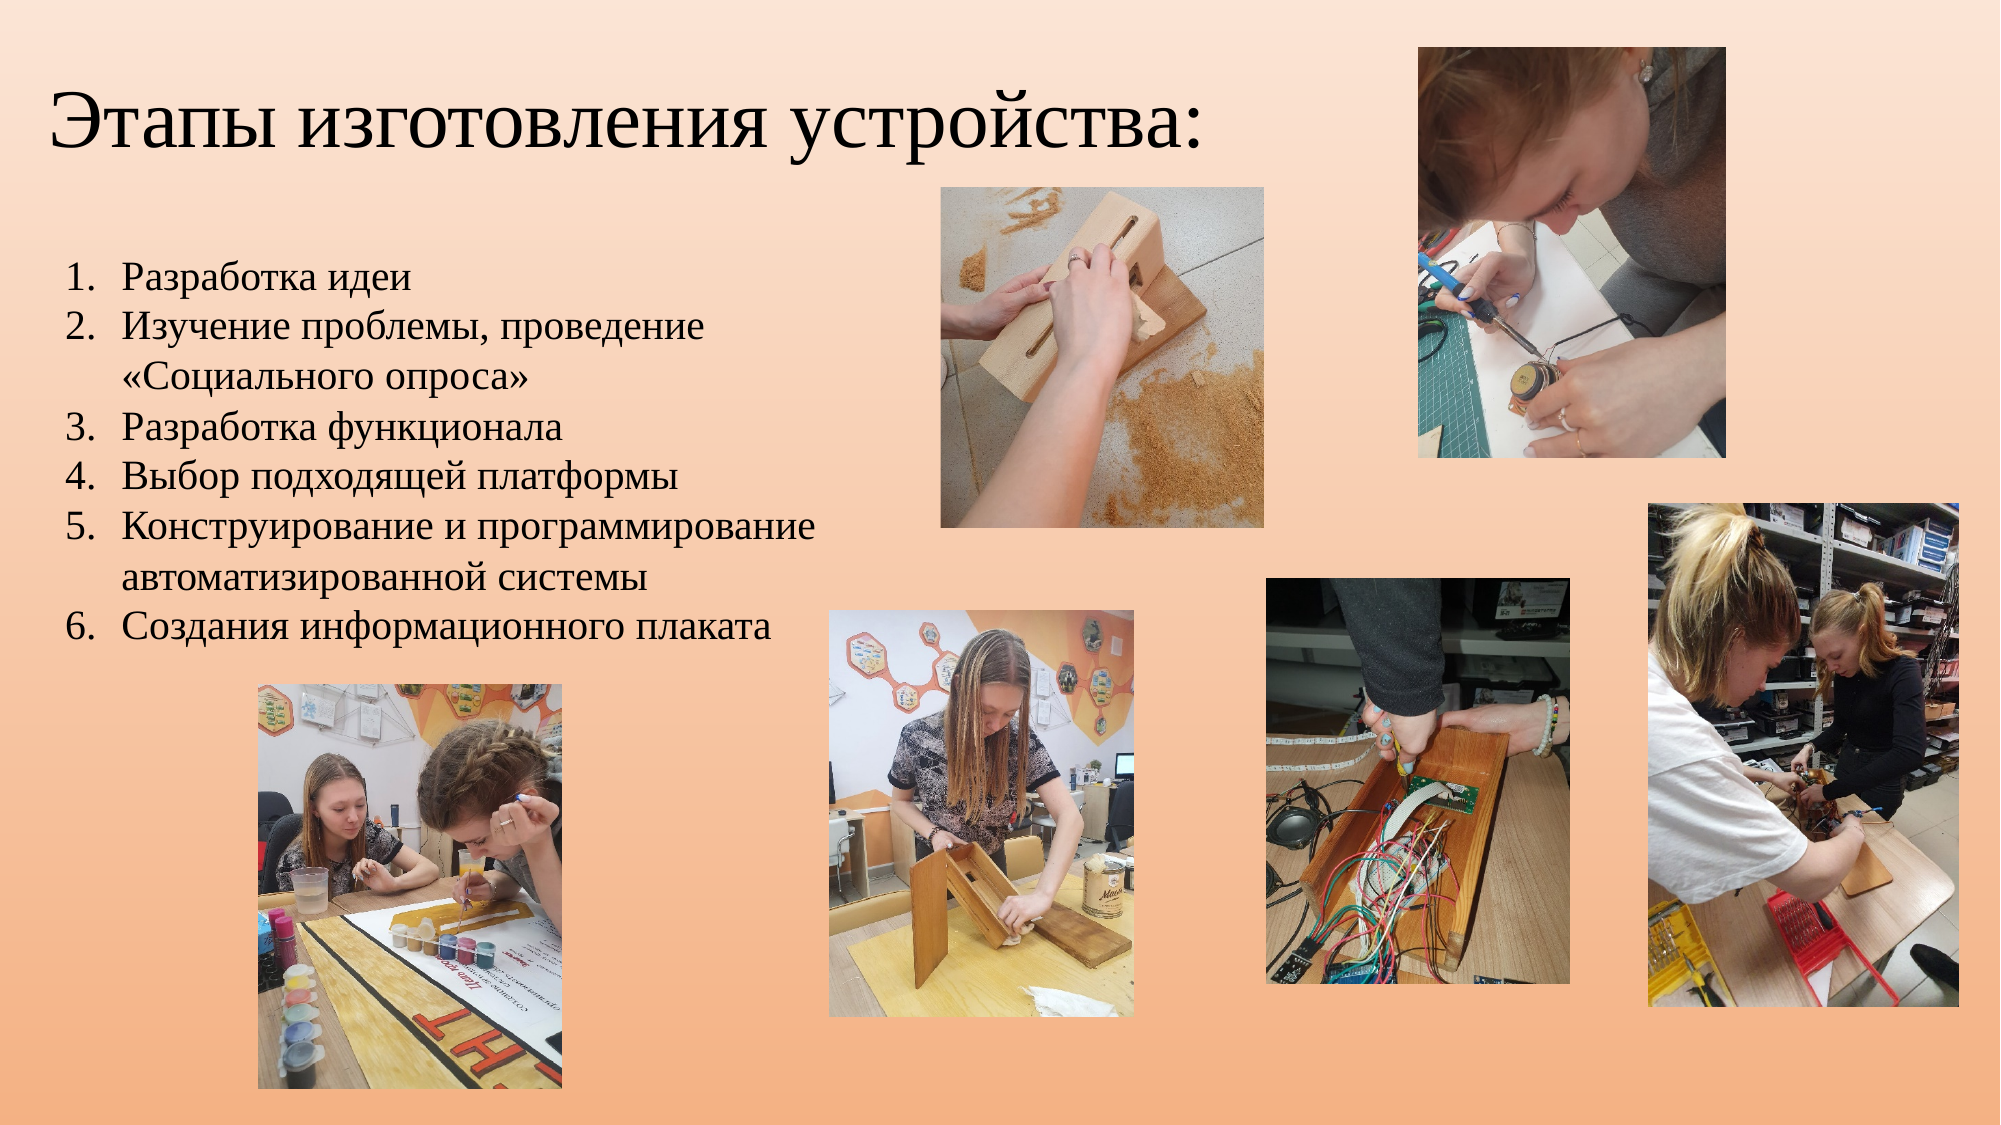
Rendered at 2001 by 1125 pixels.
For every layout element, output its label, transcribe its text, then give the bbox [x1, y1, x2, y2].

picture [940, 187, 1267, 529]
picture [258, 684, 562, 1089]
picture [1417, 47, 1726, 458]
text_box Разработка идеи Изучение проблемы, проведение «Социального опроса» Разработка функционала Выбор подходящей платформы Конструирование и программирование автоматизированной системы Создания информационного плаката [50, 240, 870, 656]
title Этапы изготовления устройства: [33, 38, 1721, 202]
picture [1266, 578, 1570, 984]
picture [1648, 503, 1959, 1007]
picture [829, 610, 1134, 1017]
